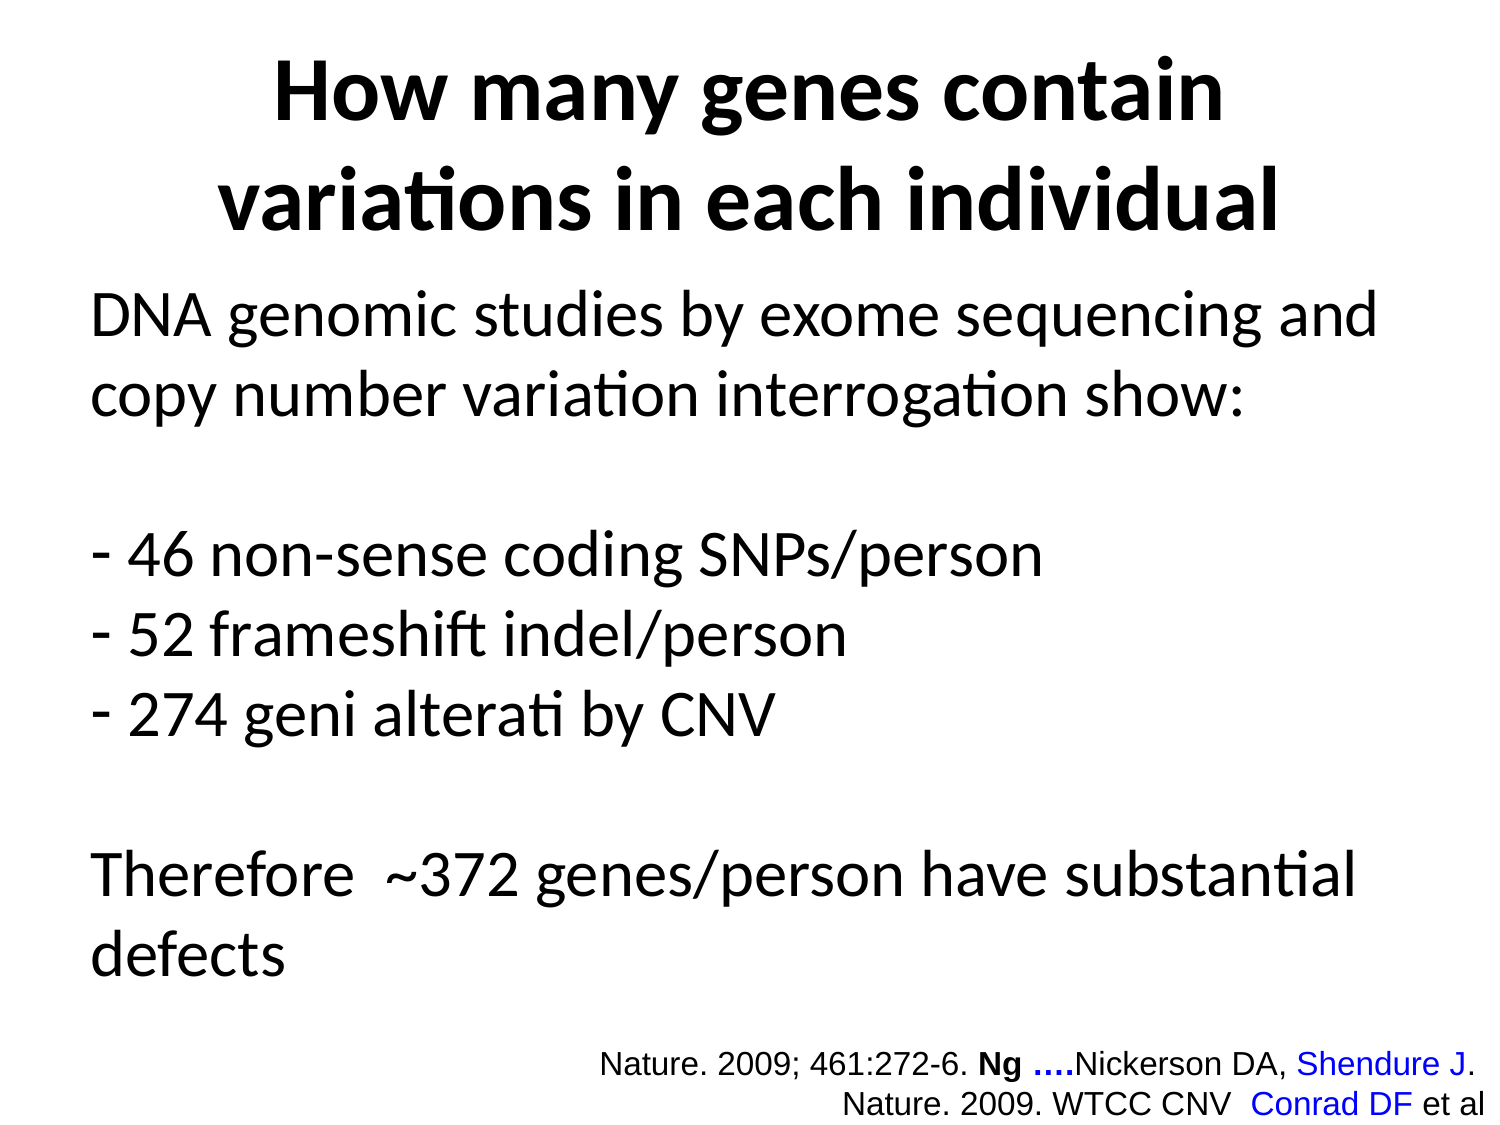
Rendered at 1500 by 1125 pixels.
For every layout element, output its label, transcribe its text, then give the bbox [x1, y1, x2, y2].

list DNA genomic studies by exome sequencing and copy number variation interrogation show: 46 non-sense coding SNPs/person 52 frameshift indel/person 274 geni alterati by CNV Therefore ~372 genes/person have substantial defects [75, 262, 1425, 1005]
title How many genes contain variations in each individual [75, 45, 1425, 233]
text_box Nature. 2009; 461:272-6. Ng ….Nickerson DA, Shendure J. Nature. 2009. WTCC CNV Conrad DF et al [562, 1034, 1500, 1125]
